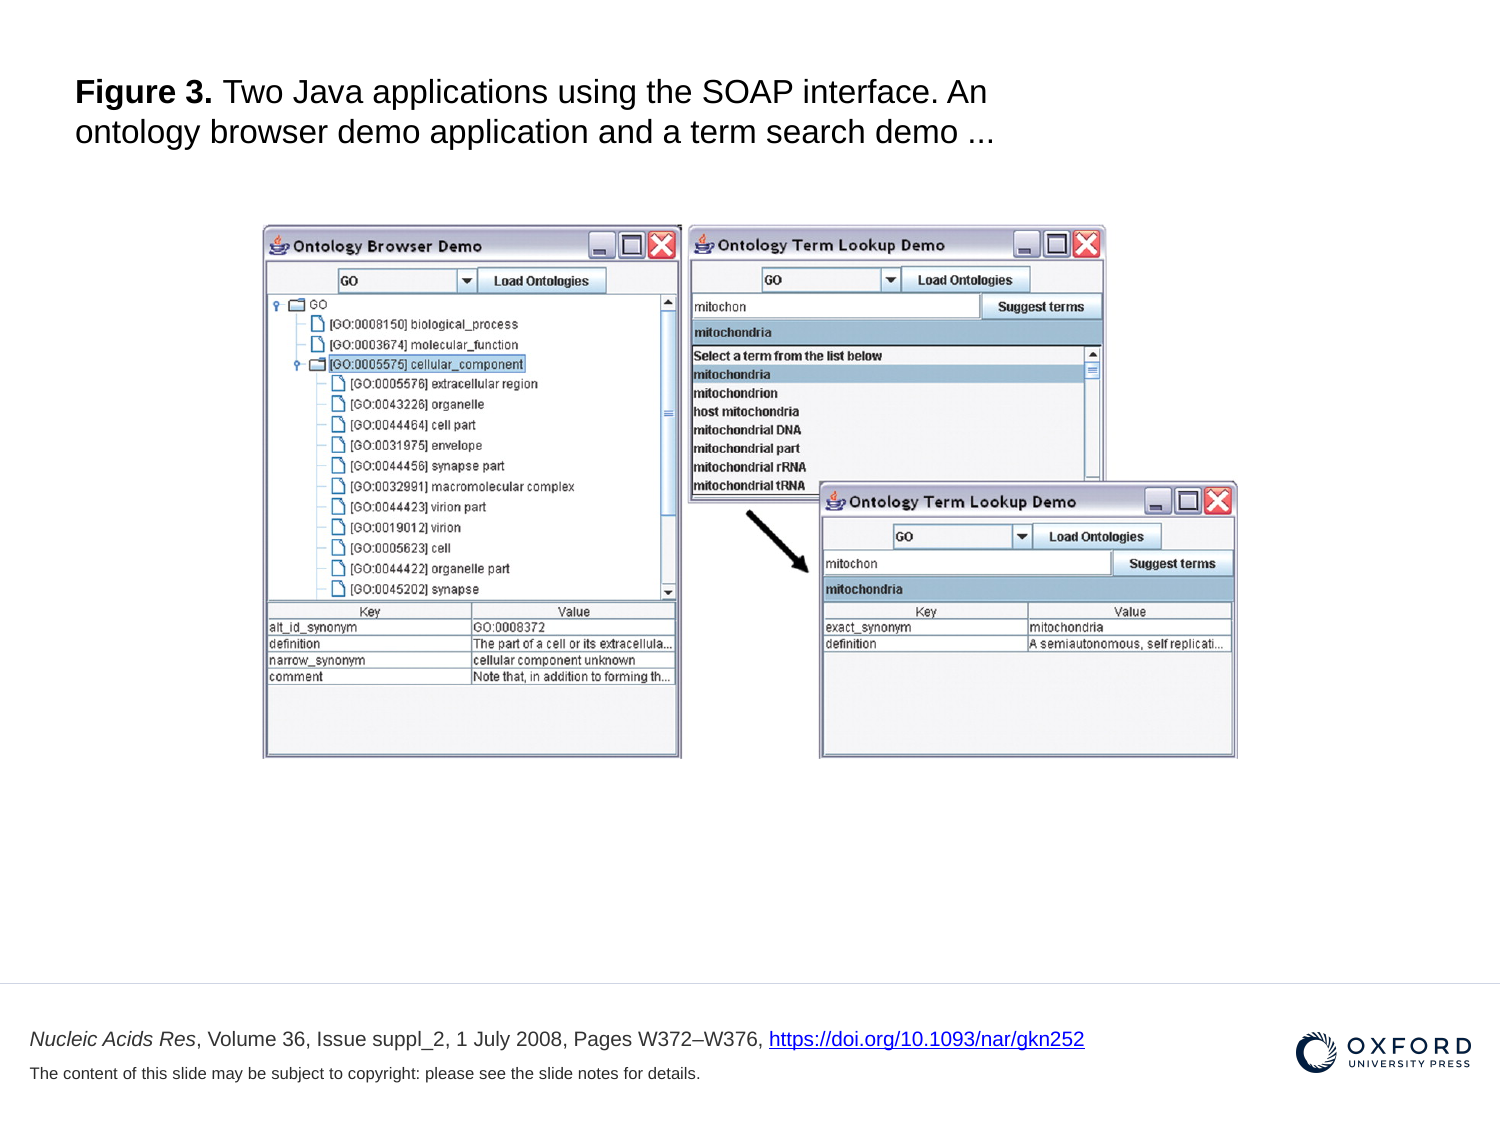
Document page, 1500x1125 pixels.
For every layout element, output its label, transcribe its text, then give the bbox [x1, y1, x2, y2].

title Figure 3. Two Java applications using the SOAP interface. An ontology browser demo application and a term search demo ... [75, 69, 1078, 171]
footer Nucleic Acids Res, Volume 36, Issue suppl_2, 1 July 2008, Pages W372–W376, https://doi.org/10.1093/nar/gkn252 The content of this slide may be subject to copyright: please see the slide notes for details. [0, 983, 1260, 1125]
picture [1296, 1032, 1471, 1073]
picture [262, 224, 1238, 759]
